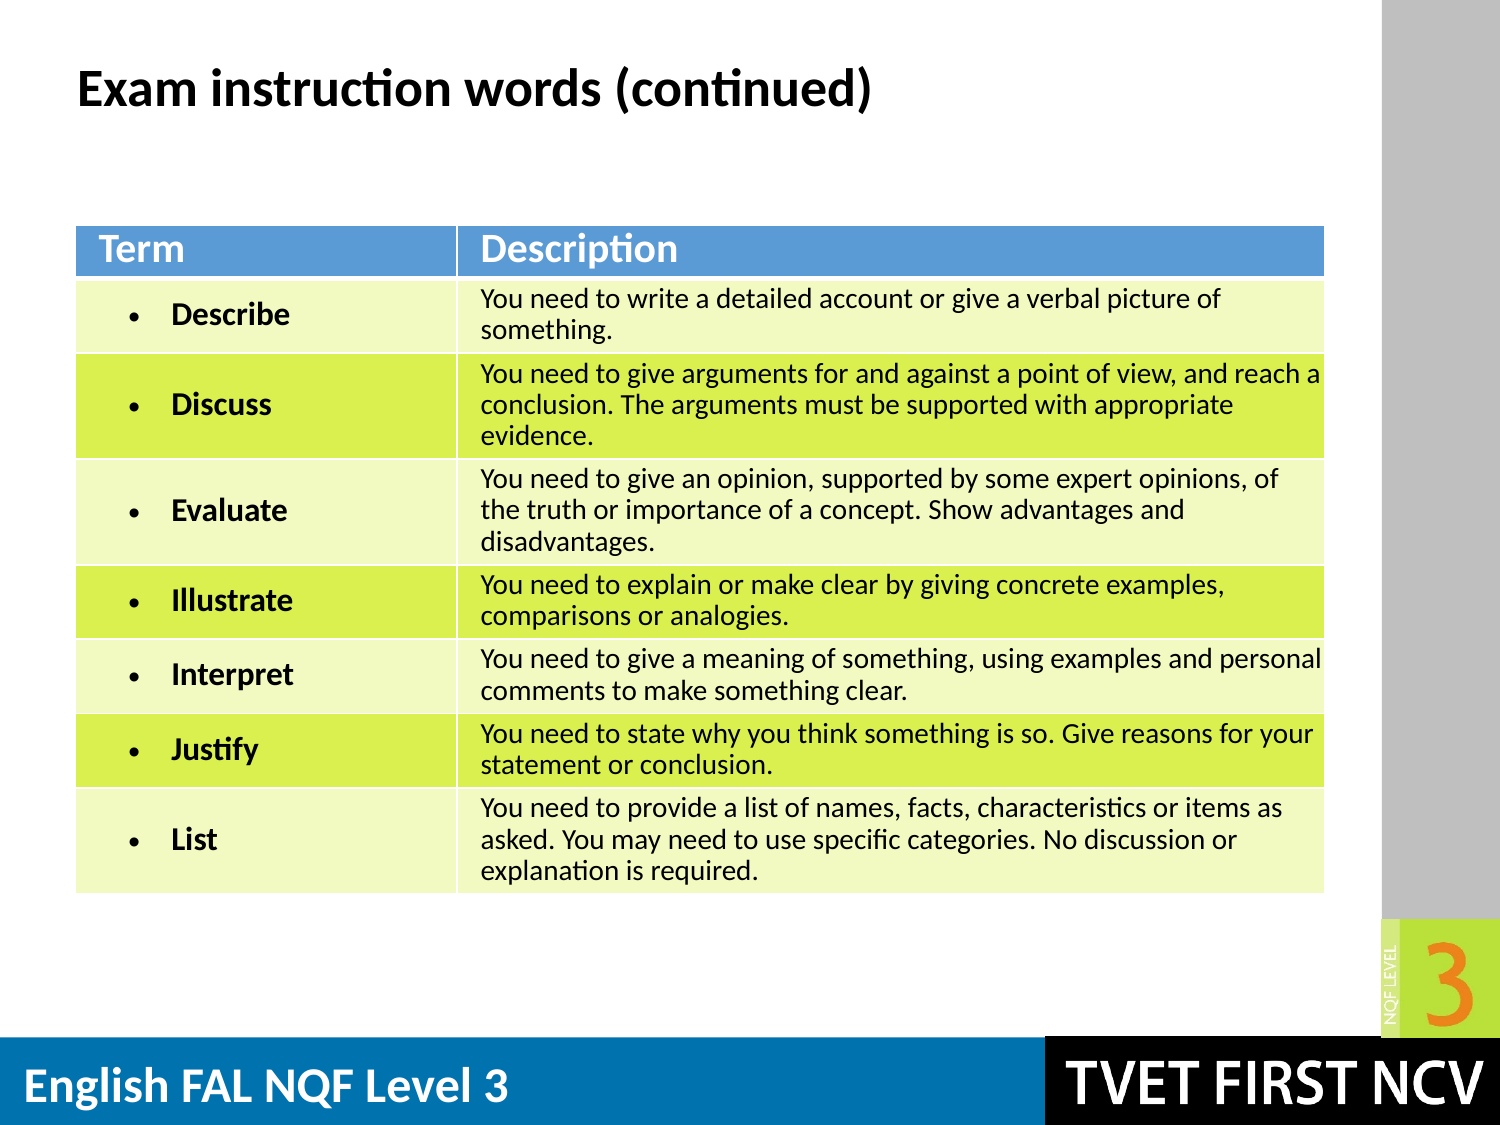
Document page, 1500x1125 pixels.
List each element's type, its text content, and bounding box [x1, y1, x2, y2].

table_cell You need to write a detailed account or give a verbal picture of something. [458, 281, 1324, 352]
table_cell You need to state why you think something is so. Give reasons for your statement or conclusion. [458, 714, 1324, 787]
title Exam instruction words (continued) [62, 59, 1360, 179]
table_cell You need to explain or make clear by giving concrete examples, comparisons or analogies. [458, 566, 1324, 638]
picture [1065, 1050, 1484, 1120]
table_cell Justify [76, 714, 456, 787]
table_header Description [458, 226, 1324, 276]
table_cell You need to give an opinion, supported by some expert opinions, of the truth or importance of a concept. Show advantages and disadvantages. [458, 460, 1324, 564]
table_cell Discuss [76, 354, 456, 458]
table_cell Interpret [76, 640, 456, 713]
table_cell List [76, 789, 456, 893]
table_cell You need to give arguments for and against a point of view, and reach a conclusion. The arguments must be supported with appropriate evidence. [458, 354, 1324, 458]
picture [1381, 919, 1500, 1038]
table_cell Illustrate [76, 566, 456, 638]
table_cell You need to give a meaning of something, using examples and personal comments to make something clear. [458, 640, 1324, 713]
table_cell You need to provide a list of names, facts, characteristics or items as asked. You may need to use specific categories. No discussion or explanation is required. [458, 789, 1324, 893]
table_cell Describe [76, 281, 456, 352]
table_header Term [76, 226, 456, 276]
table_cell Evaluate [76, 460, 456, 564]
